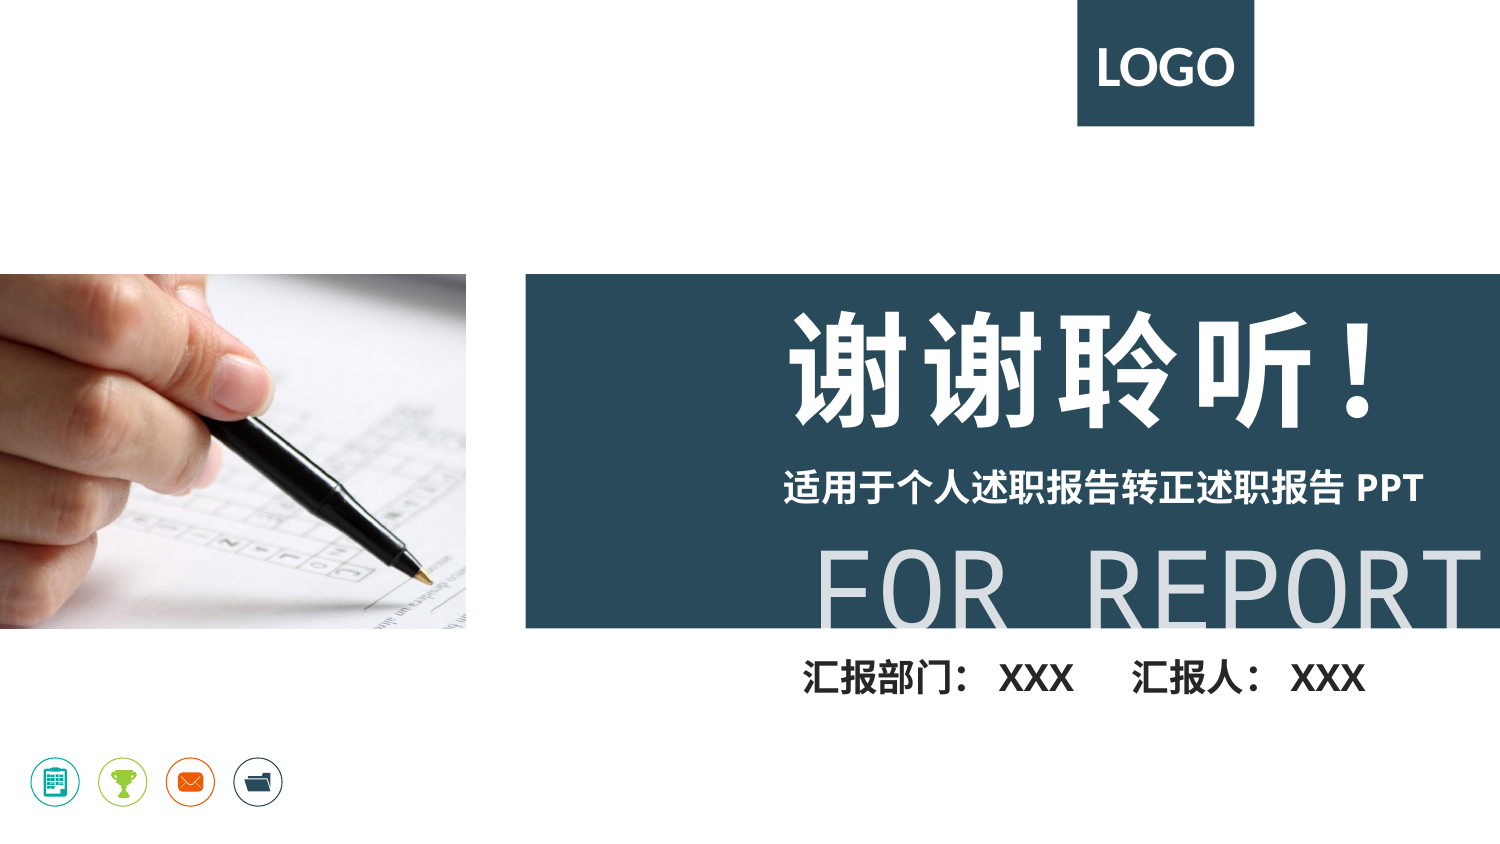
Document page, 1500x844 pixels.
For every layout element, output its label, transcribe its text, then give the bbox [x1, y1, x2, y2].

text_box FOR REPORT [796, 511, 1500, 662]
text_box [1077, 0, 1255, 127]
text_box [166, 757, 215, 807]
text_box [523, 272, 1500, 631]
text_box 谢谢聆听！ [770, 285, 1467, 451]
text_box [98, 757, 148, 807]
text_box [233, 757, 283, 807]
text_box 汇报部门：XXX 汇报人：XXX [787, 646, 1381, 706]
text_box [30, 757, 80, 807]
picture [0, 273, 466, 629]
text_box 适用于个人述职报告转正述职报告PPT [769, 456, 1439, 516]
